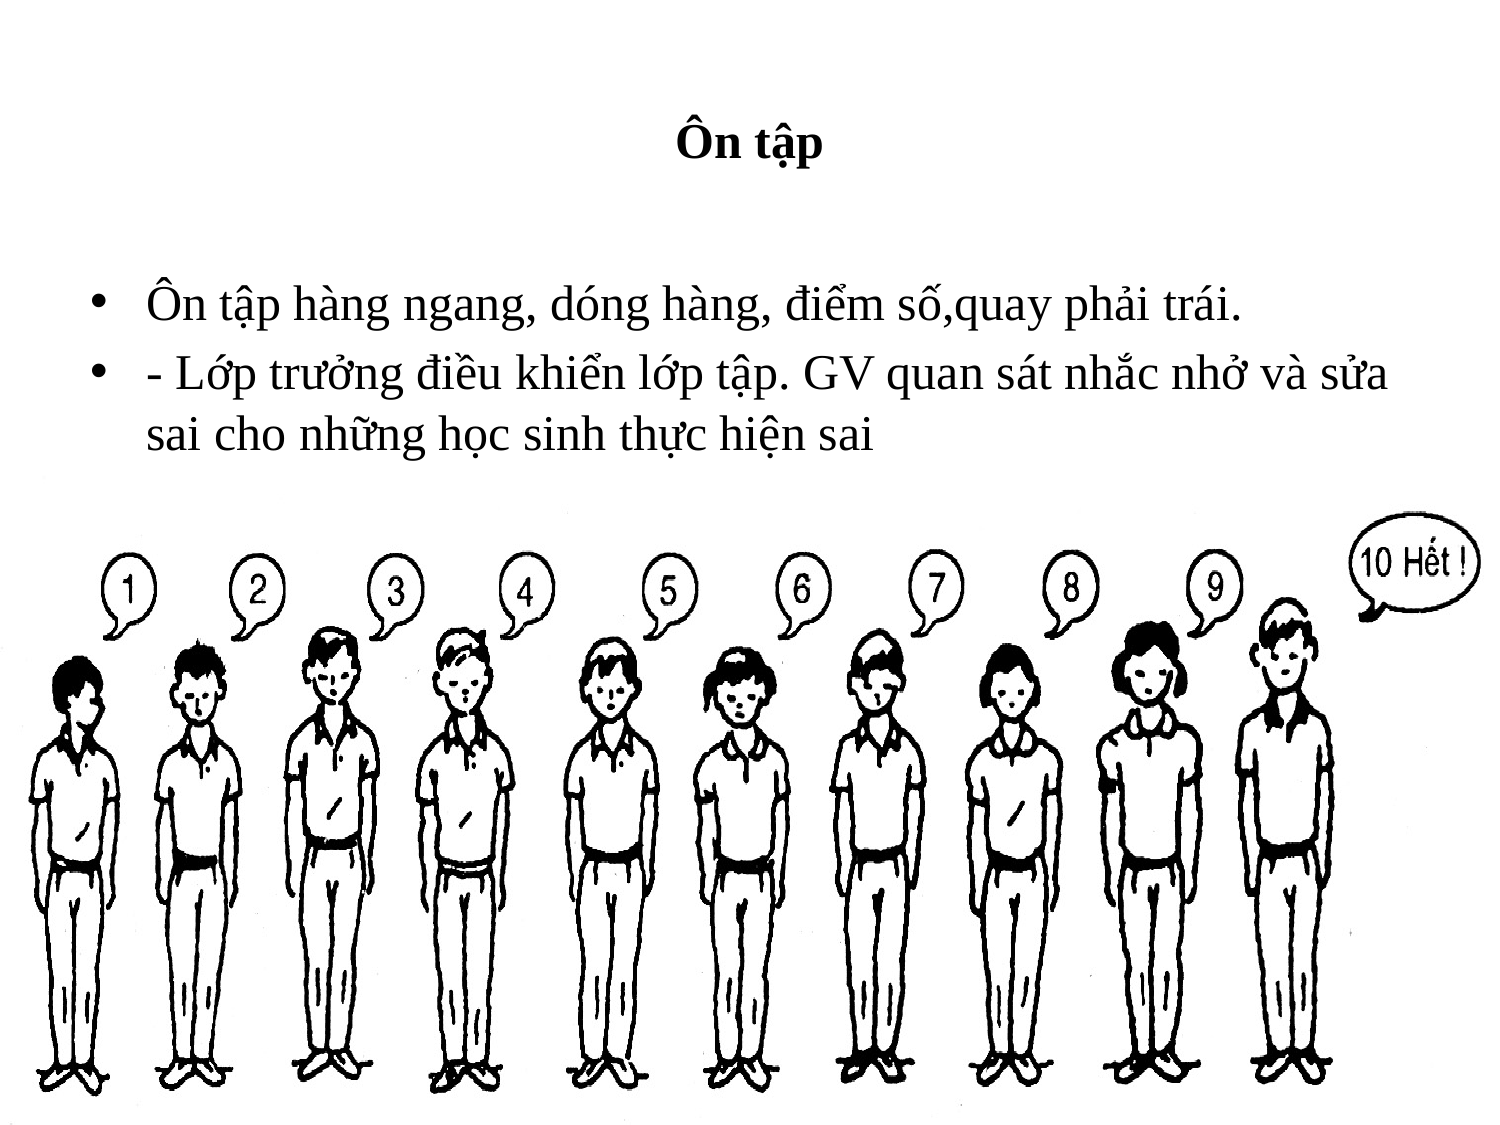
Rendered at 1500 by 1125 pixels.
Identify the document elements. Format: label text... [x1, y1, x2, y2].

title Ôn tập [75, 45, 1425, 233]
list Ôn tập hàng ngang, dóng hàng, điểm số,quay phải trái. - Lớp trưởng điều khiển lớp tập. GV quan sát nhắc nhở và sửa sai cho những học sinh thực hiện sai [75, 262, 1425, 473]
picture [0, 474, 1500, 1125]
